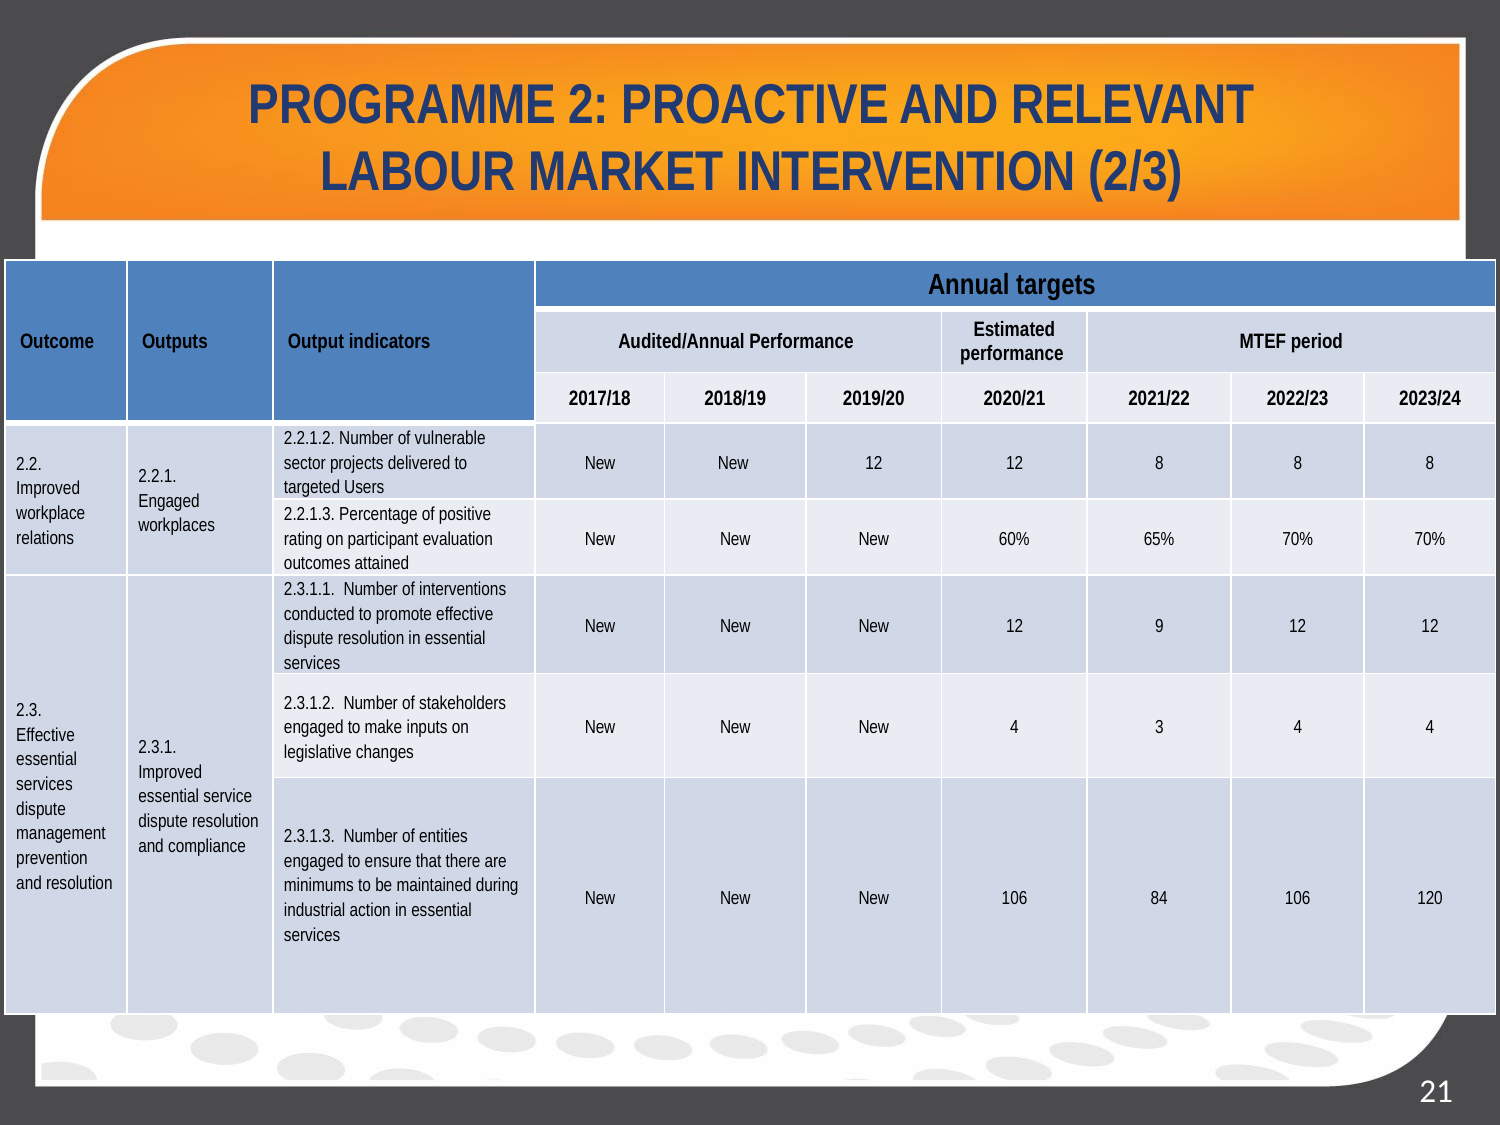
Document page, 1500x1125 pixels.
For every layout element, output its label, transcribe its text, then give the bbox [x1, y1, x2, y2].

table_cell 2018/19 [665, 373, 805, 422]
table_cell 106 [1232, 778, 1363, 1013]
slide_number 21 [1117, 1059, 1468, 1119]
table_cell New [536, 576, 664, 673]
table_header Annual targets [536, 261, 1495, 306]
table_cell New [807, 674, 941, 777]
table_cell 4 [1365, 674, 1495, 777]
table_cell 60% [942, 500, 1086, 574]
table_cell 2020/21 [942, 373, 1086, 422]
table_cell 4 [1232, 674, 1363, 777]
table_cell New [665, 500, 805, 574]
table_cell New [536, 500, 664, 574]
table_cell New [807, 576, 941, 673]
table_cell New [536, 674, 664, 777]
table_cell Audited/Annual Performance [536, 312, 941, 372]
table_cell New [536, 778, 664, 1013]
table_cell 12 [807, 424, 941, 498]
table_header Outputs [128, 261, 272, 420]
table_cell 2.3. Effective essential services dispute management prevention and resolution [6, 576, 126, 1013]
table_cell 8 [1232, 424, 1363, 498]
table_cell 84 [1088, 778, 1230, 1013]
table_cell 120 [1365, 778, 1495, 1013]
table_cell 2019/20 [807, 373, 941, 422]
table_cell New [807, 500, 941, 574]
table_cell New [807, 778, 941, 1013]
table_cell 4 [942, 674, 1086, 777]
table_cell 12 [1365, 576, 1495, 673]
table_cell 2.3.1. Improved essential service dispute resolution and compliance [128, 576, 272, 1013]
table_cell 65% [1088, 500, 1230, 574]
table_cell 8 [1088, 424, 1230, 498]
table_cell 12 [942, 576, 1086, 673]
table_cell 2.3.1.1. Number of interventions conducted to promote effective dispute resolution in essential services [274, 576, 534, 673]
table_cell 12 [942, 424, 1086, 498]
table_cell 2.2.1.2. Number of vulnerable sector projects delivered to targeted Users [274, 426, 534, 498]
table_cell New [536, 424, 664, 498]
table_cell 2021/22 [1088, 373, 1230, 422]
table_cell New [665, 424, 805, 498]
table_cell New [665, 778, 805, 1013]
table_cell 2.3.1.2. Number of stakeholders engaged to make inputs on legislative changes [274, 674, 534, 777]
table_header Output indicators [274, 261, 534, 420]
table_cell 12 [1232, 576, 1363, 673]
table_cell 2022/23 [1232, 373, 1363, 422]
table_cell MTEF period [1088, 312, 1495, 372]
table_cell 70% [1365, 500, 1495, 574]
table_cell 3 [1088, 674, 1230, 777]
picture [0, 0, 1500, 1125]
table_cell 9 [1088, 576, 1230, 673]
title PROGRAMME 2: PROACTIVE AND RELEVANT LABOUR MARKET INTERVENTION (2/3) [197, 59, 1307, 210]
table_cell 2.3.1.3. Number of entities engaged to ensure that there are minimums to be maintained during industrial action in essential services [274, 778, 534, 1013]
table_cell New [665, 674, 805, 777]
table_cell 2023/24 [1365, 373, 1495, 422]
table_cell 8 [1365, 424, 1495, 498]
table_cell 2.2.1. Engaged workplaces [128, 426, 272, 574]
table_cell New [665, 576, 805, 673]
table_cell 70% [1232, 500, 1363, 574]
table_cell 2.2.1.3. Percentage of positive rating on participant evaluation outcomes attained [274, 500, 534, 574]
table_cell 2.2. Improved workplace relations [6, 426, 126, 574]
table_cell 2017/18 [536, 373, 664, 422]
table_header Outcome [6, 261, 126, 420]
table_cell 106 [942, 778, 1086, 1013]
table_cell Estimated performance [942, 312, 1086, 372]
